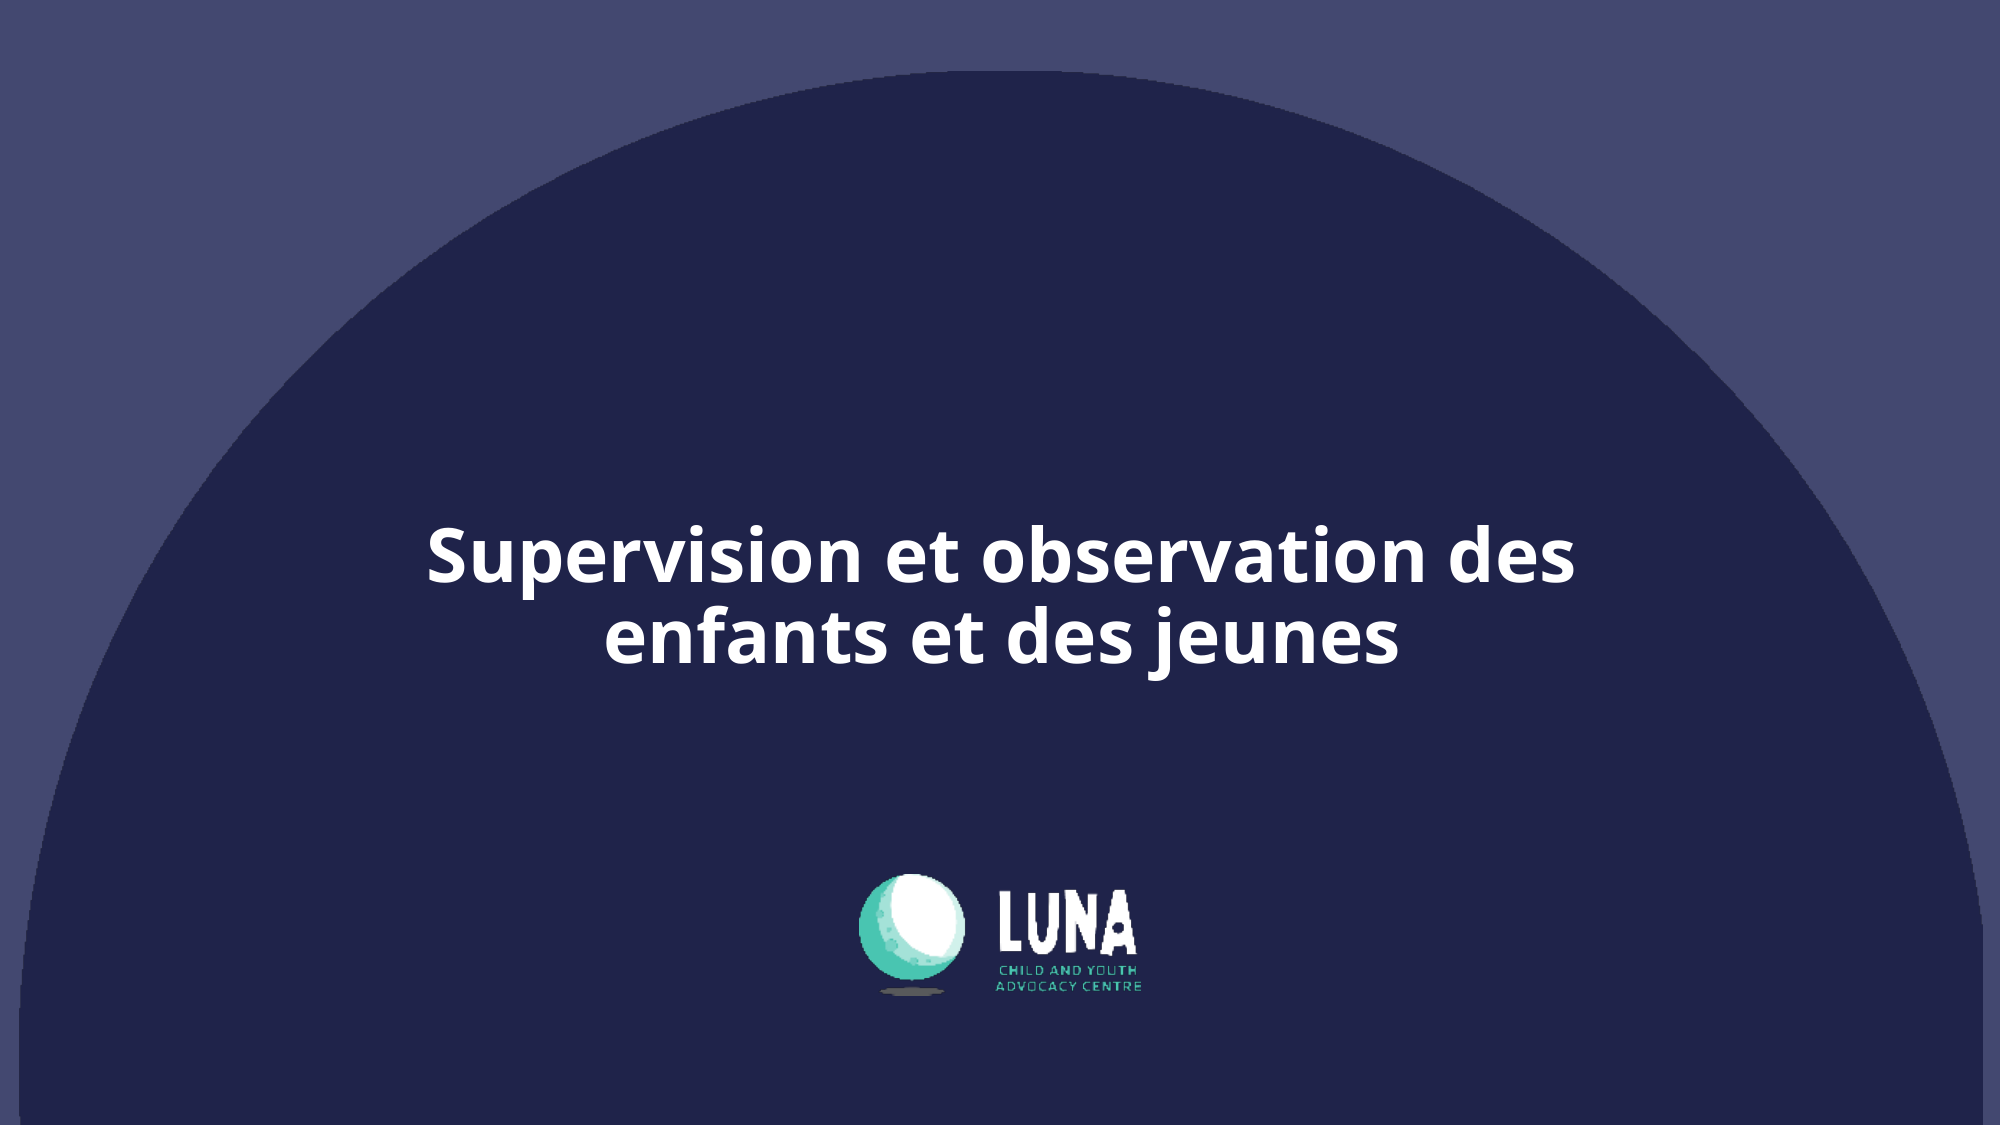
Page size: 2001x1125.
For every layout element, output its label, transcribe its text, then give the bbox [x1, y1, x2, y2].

title Supervision et observation des enfants et des jeunes [339, 402, 1666, 795]
picture [18, 71, 1983, 1125]
